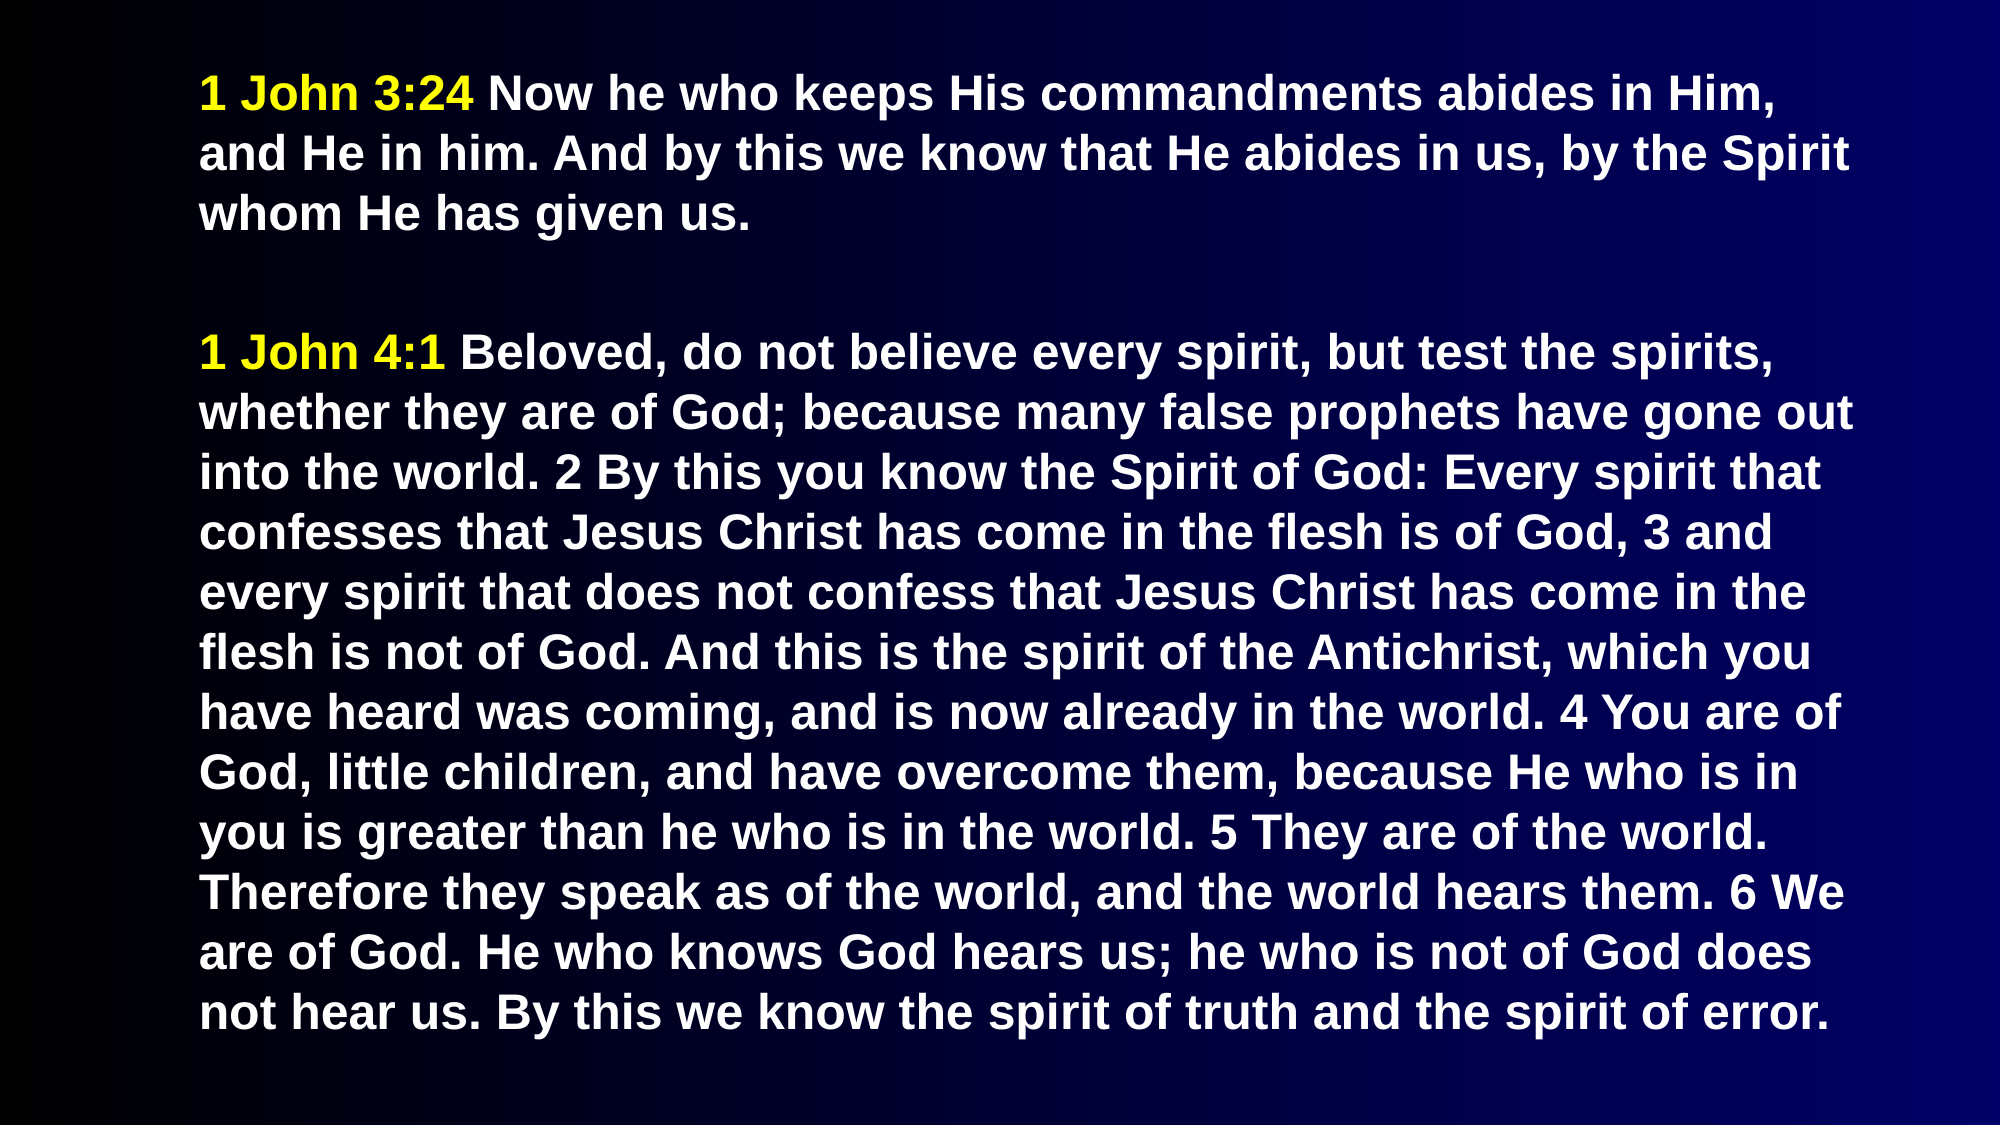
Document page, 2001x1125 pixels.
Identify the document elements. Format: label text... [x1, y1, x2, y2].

list 1 John 3:24 Now he who keeps His commandments abides in Him, and He in him. And by this we know that He abides in us, by the Spirit whom He has given us. 1 John 4:1 Beloved, do not believe every spirit, but test the spirits, whether they are of God; because many false prophets have gone out into the world. 2 By this you know the Spirit of God: Every spirit that confesses that Jesus Christ has come in the flesh is of God, 3 and every spirit that does not confess that Jesus Christ has come in the flesh is not of God. And this is the spirit of the Antichrist, which you have heard was coming, and is now already in the world. 4 You are of God, little children, and have overcome them, because He who is in you is greater than he who is in the world. 5 They are of the world. Therefore they speak as of the world, and the world hears them. 6 We are of God. He who knows God hears us; he who is not of God does not hear us. By this we know the spirit of truth and the spirit of error. [3, 52, 1894, 728]
